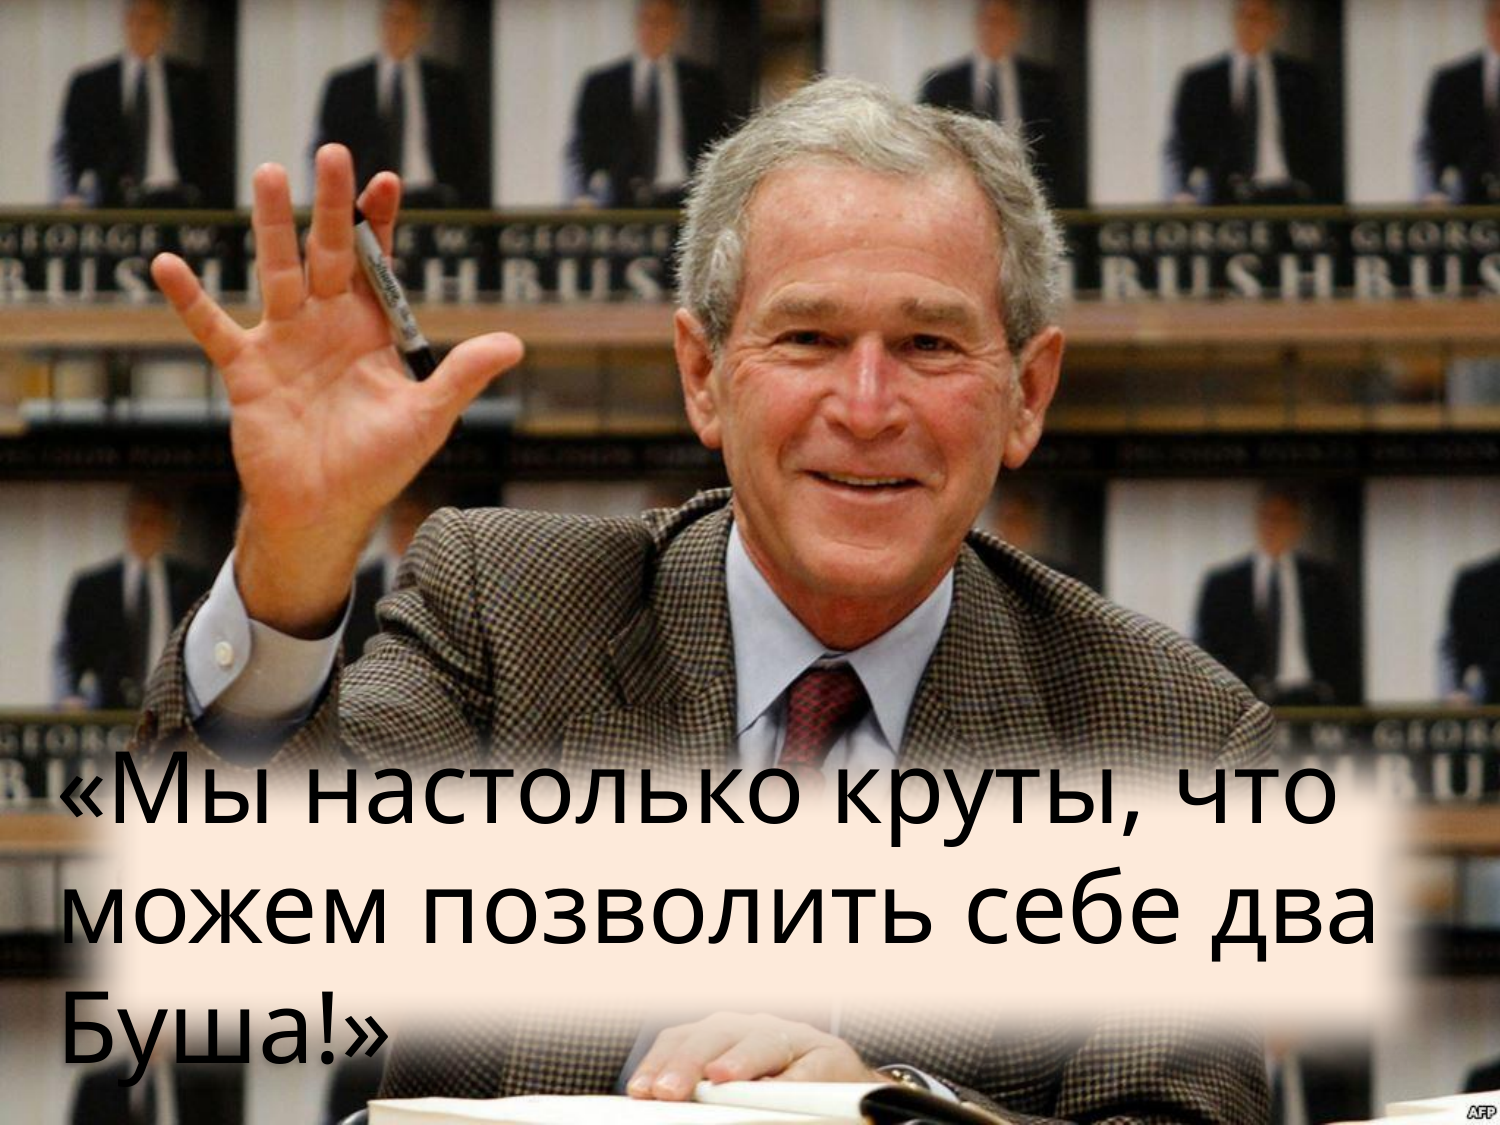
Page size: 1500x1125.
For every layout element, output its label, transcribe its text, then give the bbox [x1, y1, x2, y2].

text_box «Мы настолько круты, что можем позволить себе два Буша!» [128, 805, 1374, 1004]
picture [0, 0, 1500, 1125]
